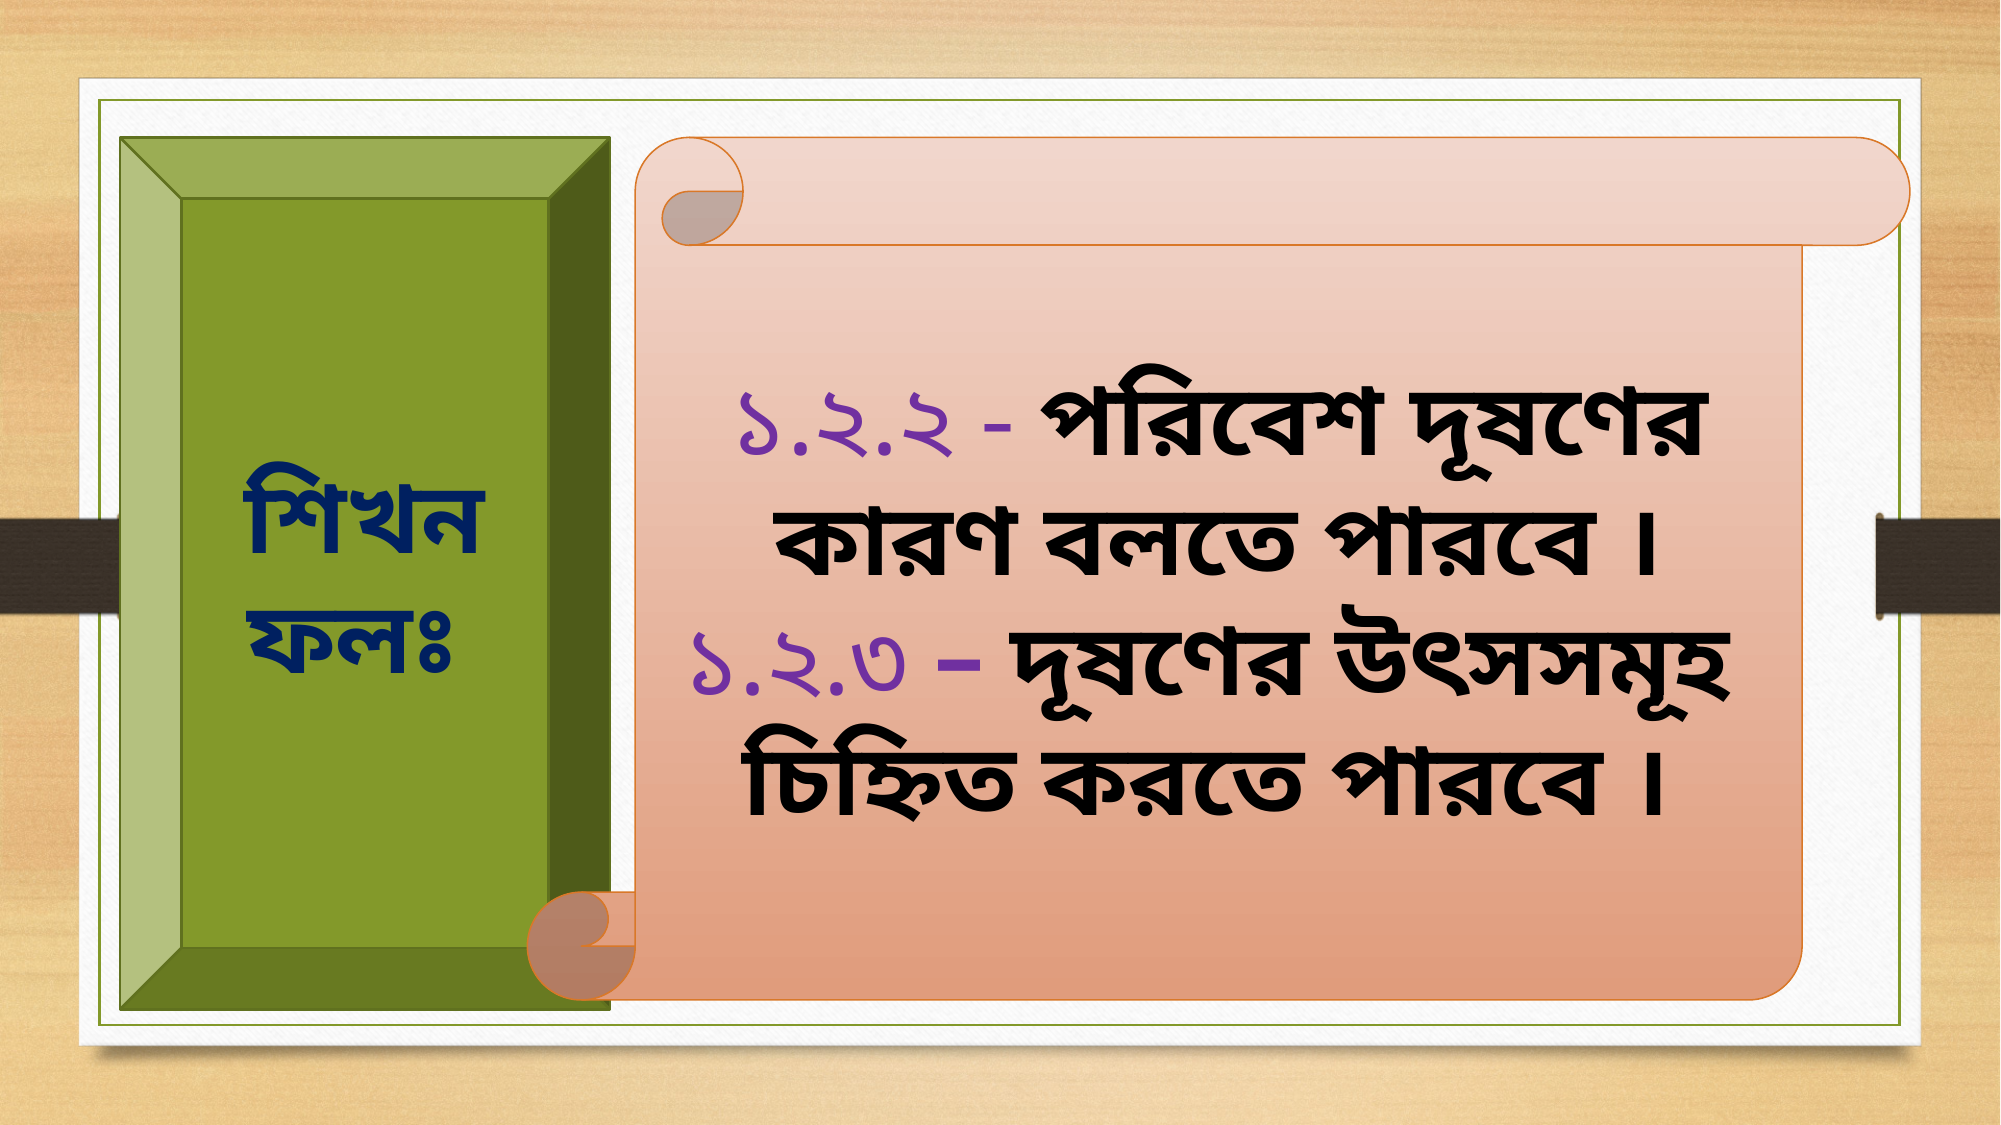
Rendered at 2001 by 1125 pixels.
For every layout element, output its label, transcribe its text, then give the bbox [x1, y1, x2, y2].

picture [0, 0, 2001, 1125]
text_box শিখন ফলঃ [119, 136, 611, 1011]
text_box ১.২.২ - পরিবেশ দূষণের কারণ বলতে পারবে । ১.২.৩ – দূষণের উৎসসমূহ চিহ্নিত করতে পারবে । [526, 136, 1911, 1001]
